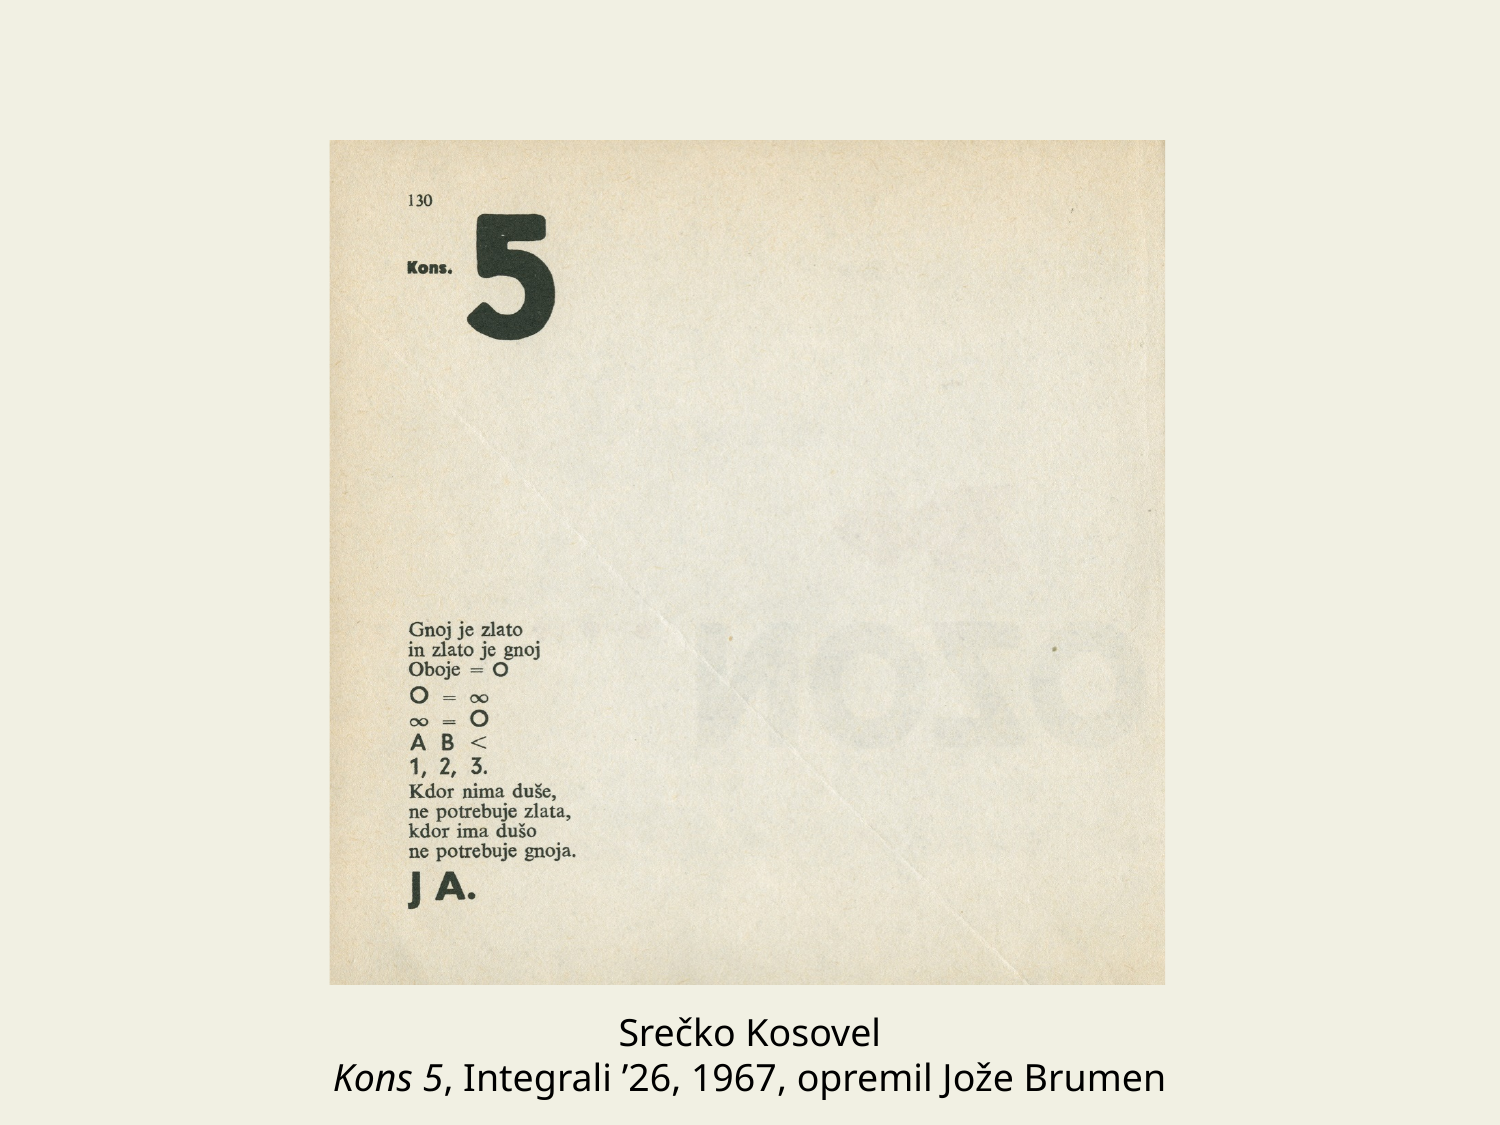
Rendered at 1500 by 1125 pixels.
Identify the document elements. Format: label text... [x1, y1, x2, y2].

text_box Srečko Kosovel Kons 5, Integrali ’26, 1967, opremil Jože Brumen [0, 1001, 1500, 1106]
picture [329, 140, 1166, 985]
